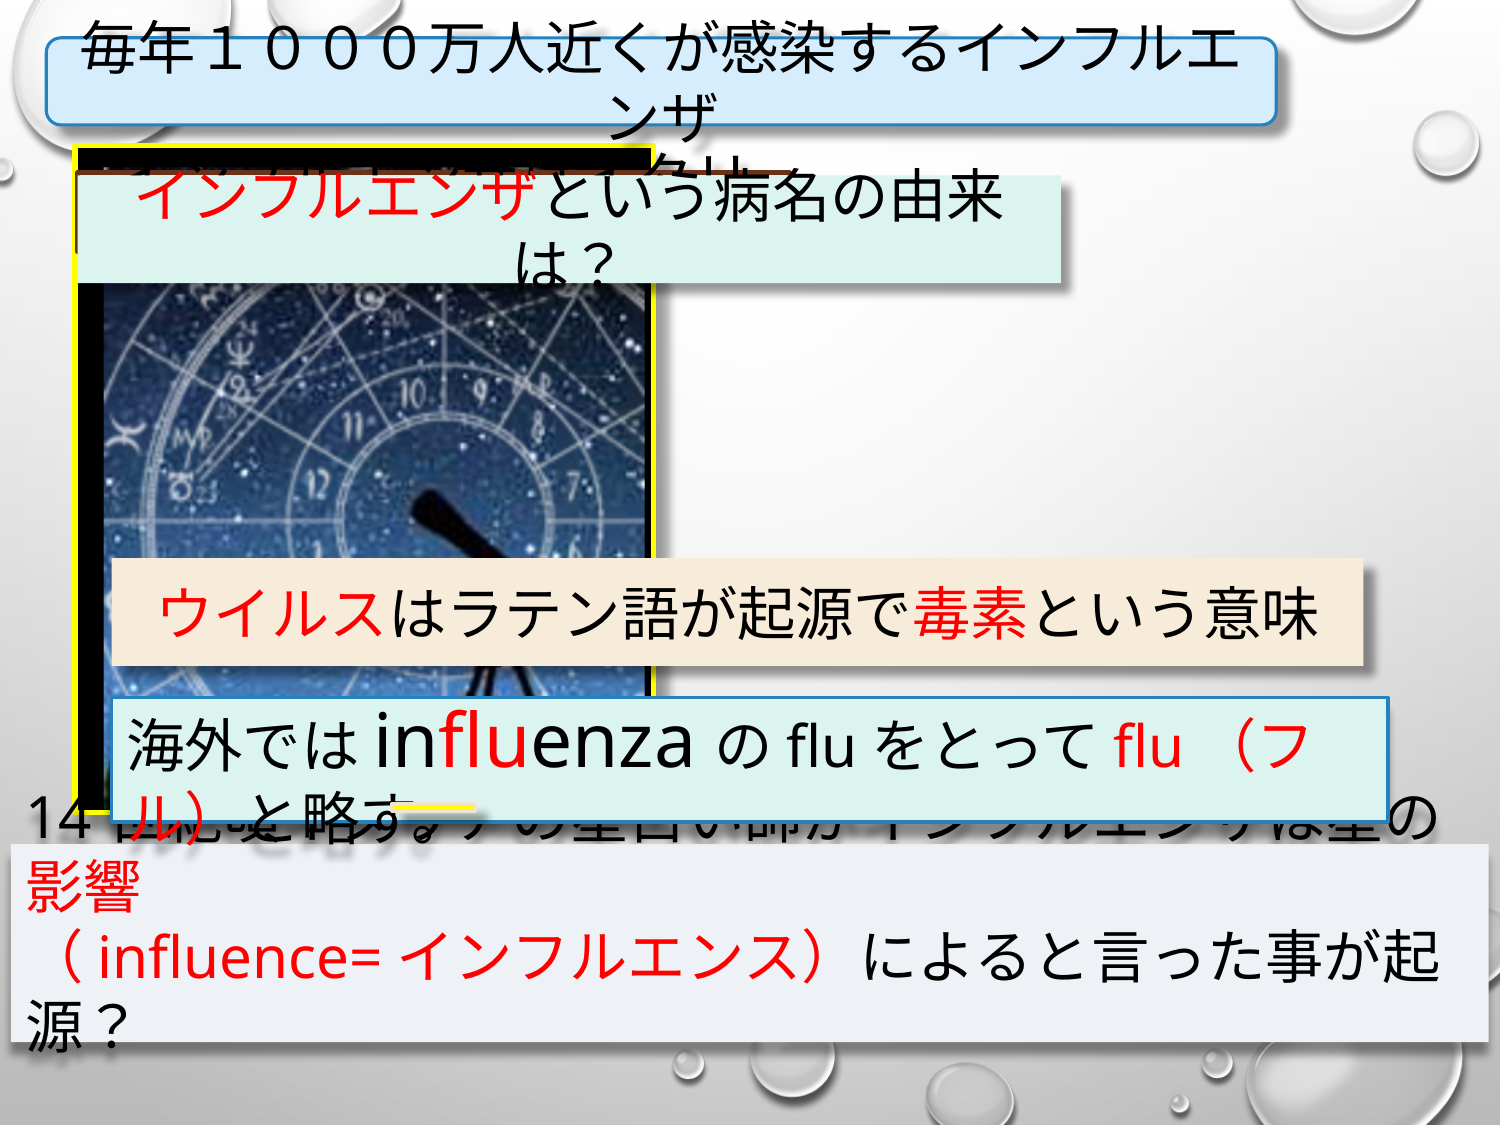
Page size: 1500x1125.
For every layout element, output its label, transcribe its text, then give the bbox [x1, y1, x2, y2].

text_box 毎年１０００万人近くが感染するインフルエンザ [45, 37, 1278, 126]
picture [0, 0, 1500, 1125]
text_box 14世紀頃イタリアの星占い師がインフルエンザは星の影響 （influence=インフルエンス）によると言った事が起源？ [10, 843, 1489, 1043]
text_box ウイルスはラテン語が起源で毒素という意味 [656, 557, 1364, 667]
text_box 海外ではinfluenzaのfluをとってflu（フル）と略す。 [493, 697, 1389, 823]
text_box インフルエンザという病名の由来は？ [656, 175, 1062, 284]
